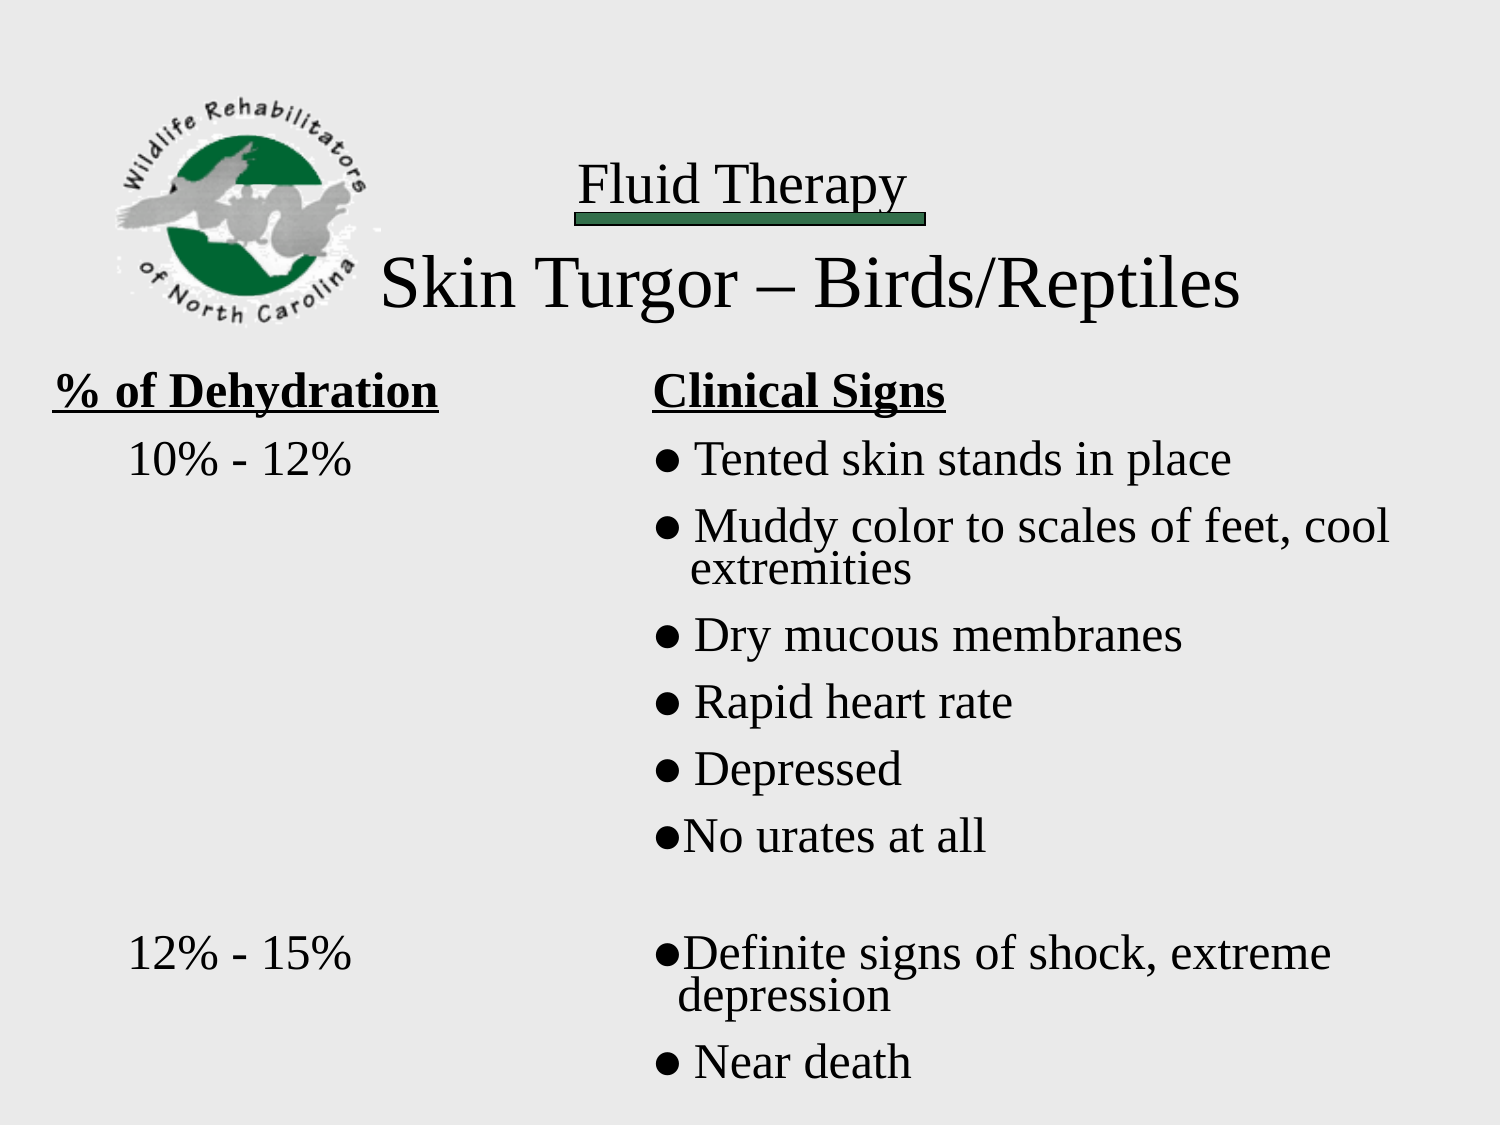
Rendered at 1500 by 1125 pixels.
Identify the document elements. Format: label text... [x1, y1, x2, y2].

text_box Skin Turgor – Birds/Reptiles [364, 224, 1278, 330]
text_box % of Dehydration Clinical Signs 10% - 12% ● Tented skin stands in place ● Muddy color to scales of feet, cool extremities ● Dry mucous membranes ● Rapid heart rate ● Depressed ●No urates at all 12% - 15% ●Definite signs of shock, extreme depression ● Near death [37, 350, 1500, 1125]
picture [112, 74, 381, 349]
